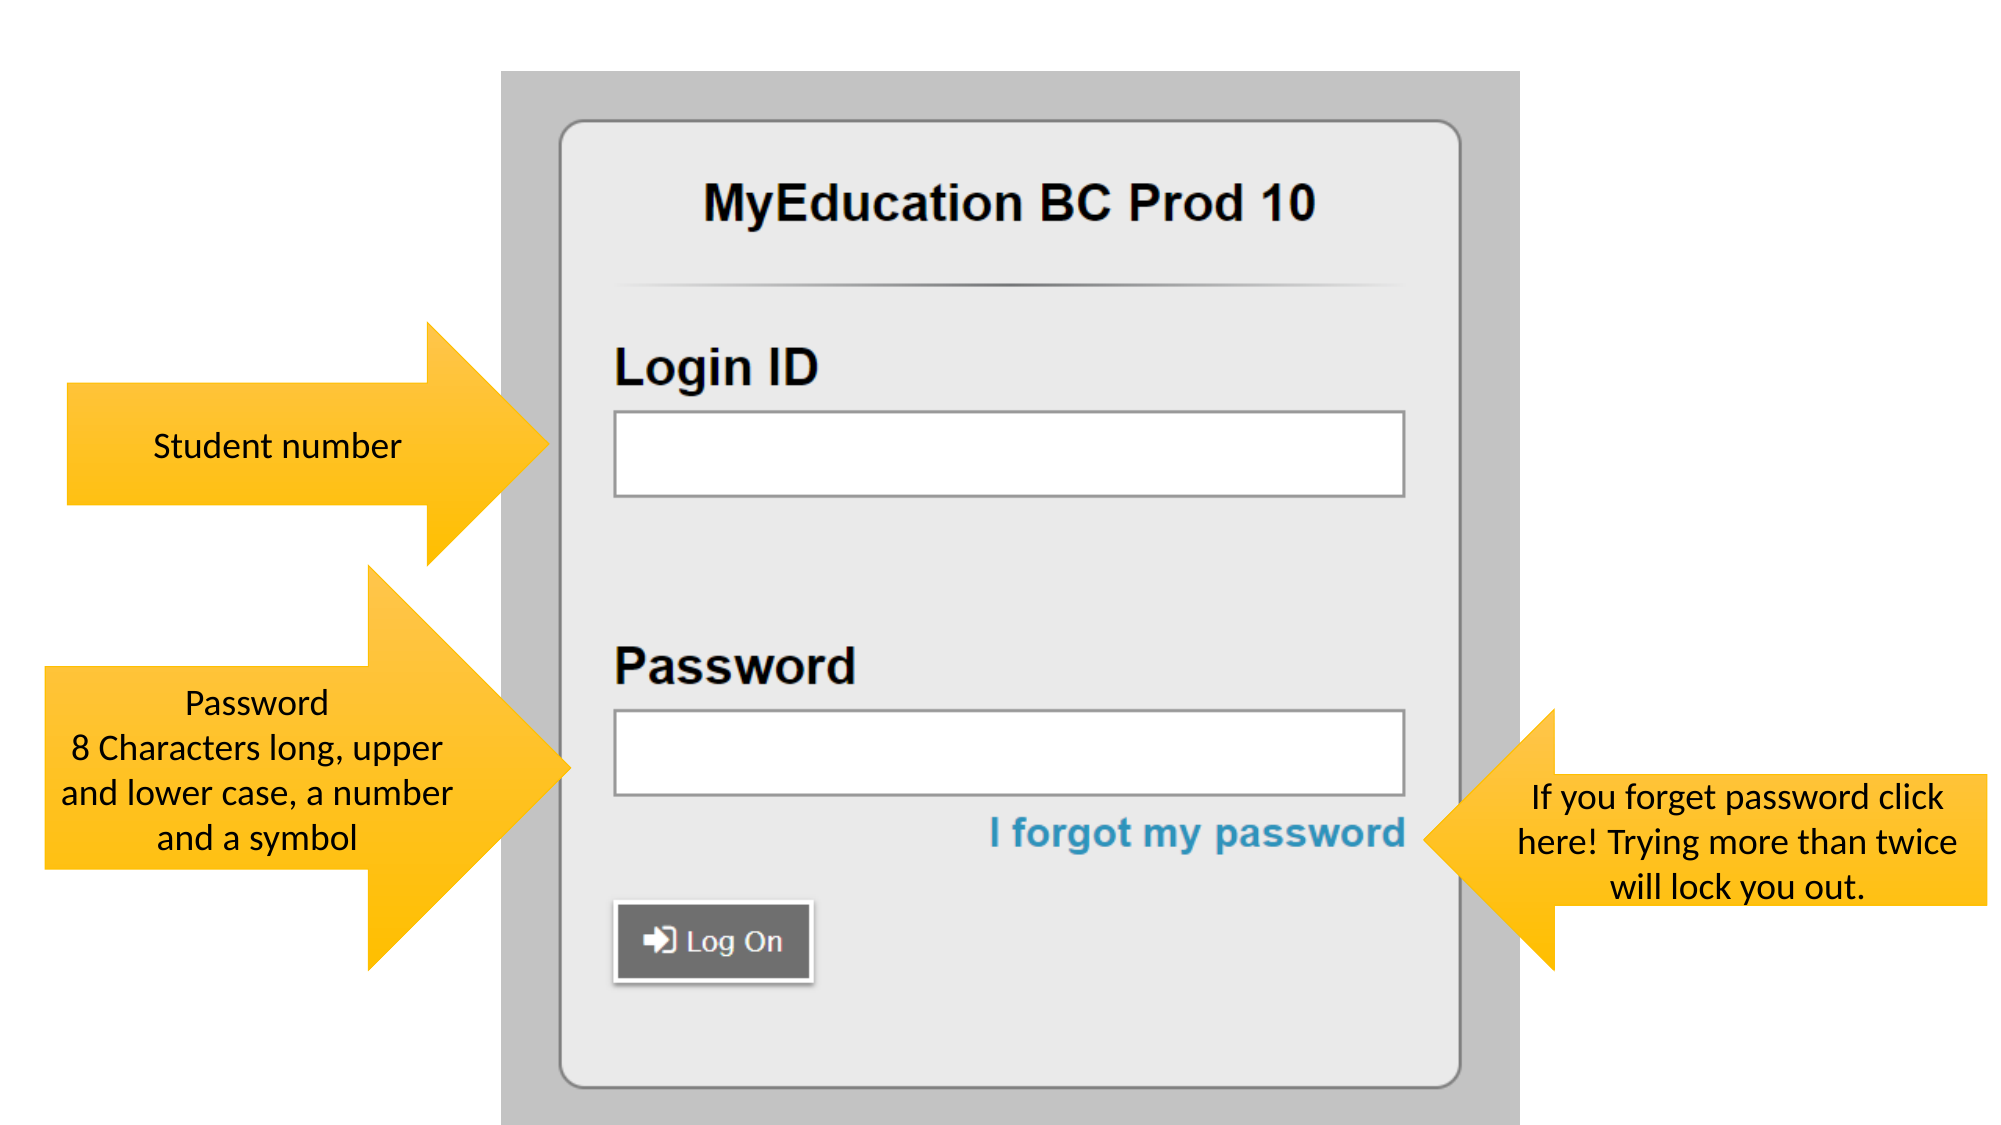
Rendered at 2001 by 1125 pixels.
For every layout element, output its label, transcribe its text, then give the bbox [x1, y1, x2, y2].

text_box If you forget password click here! Trying more than twice will lock you out. [1519, 708, 1988, 972]
text_box Password 8 Characters long, upper and lower case, a number and a symbol [44, 564, 501, 972]
picture [501, 71, 1520, 1125]
text_box Student number [66, 321, 501, 567]
